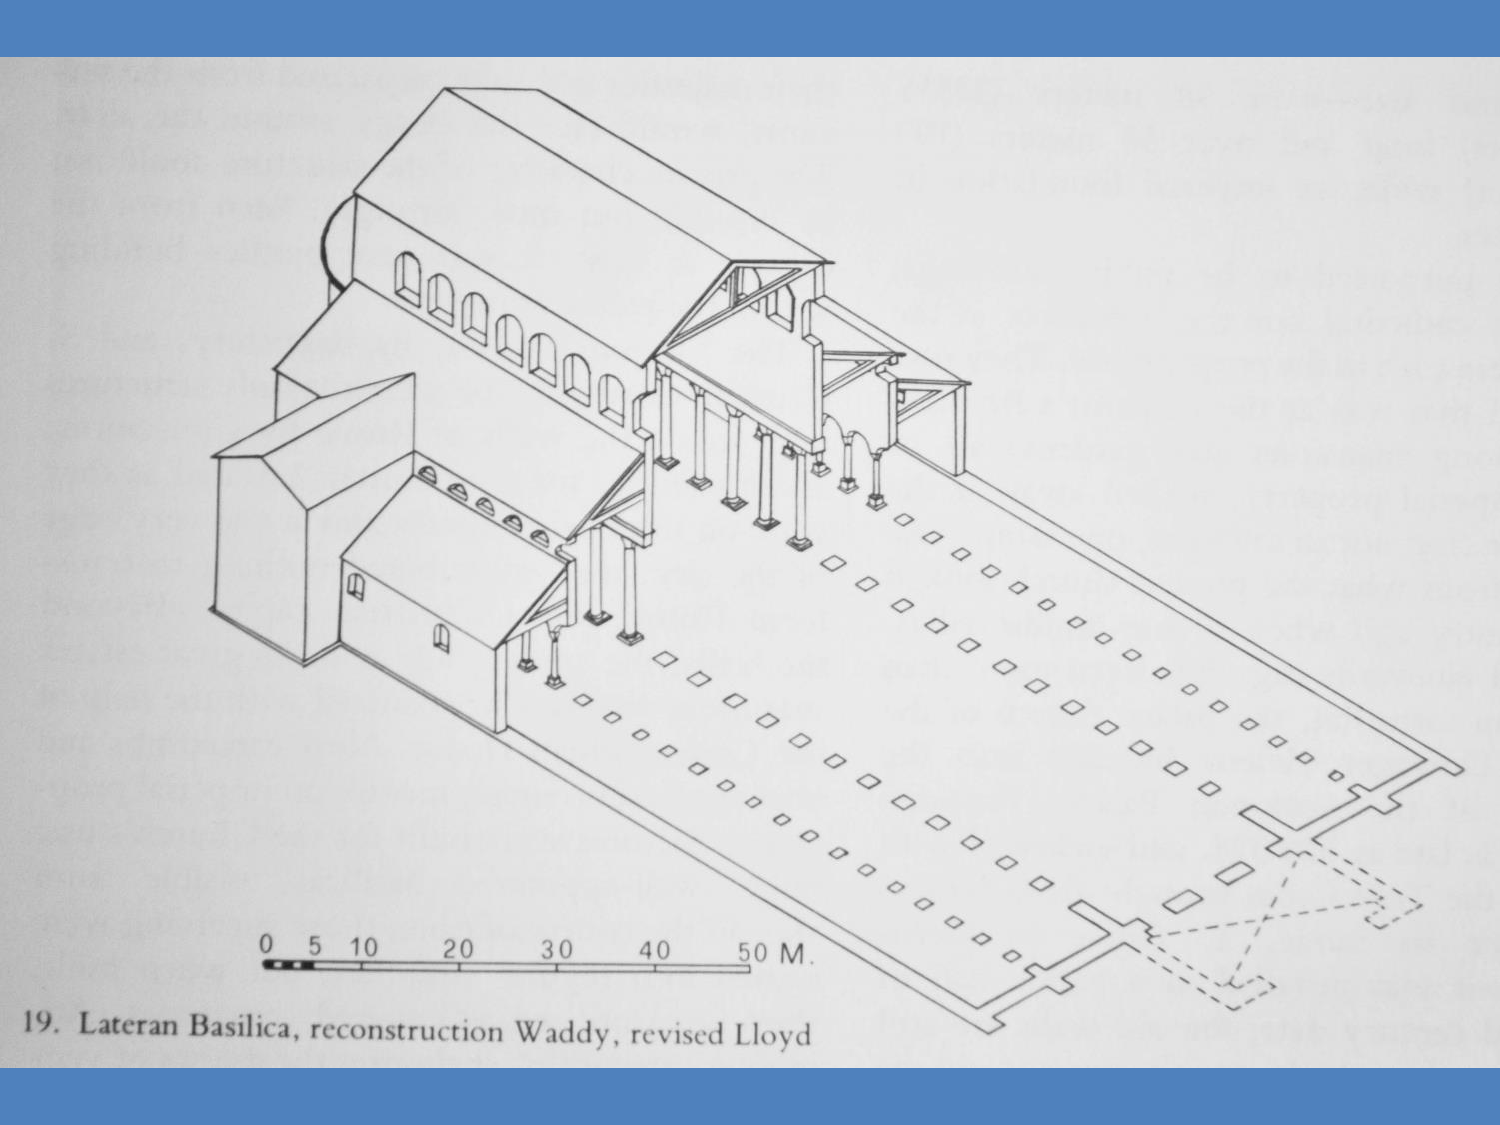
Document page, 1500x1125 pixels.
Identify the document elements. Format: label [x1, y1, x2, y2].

picture [0, 57, 1500, 1068]
